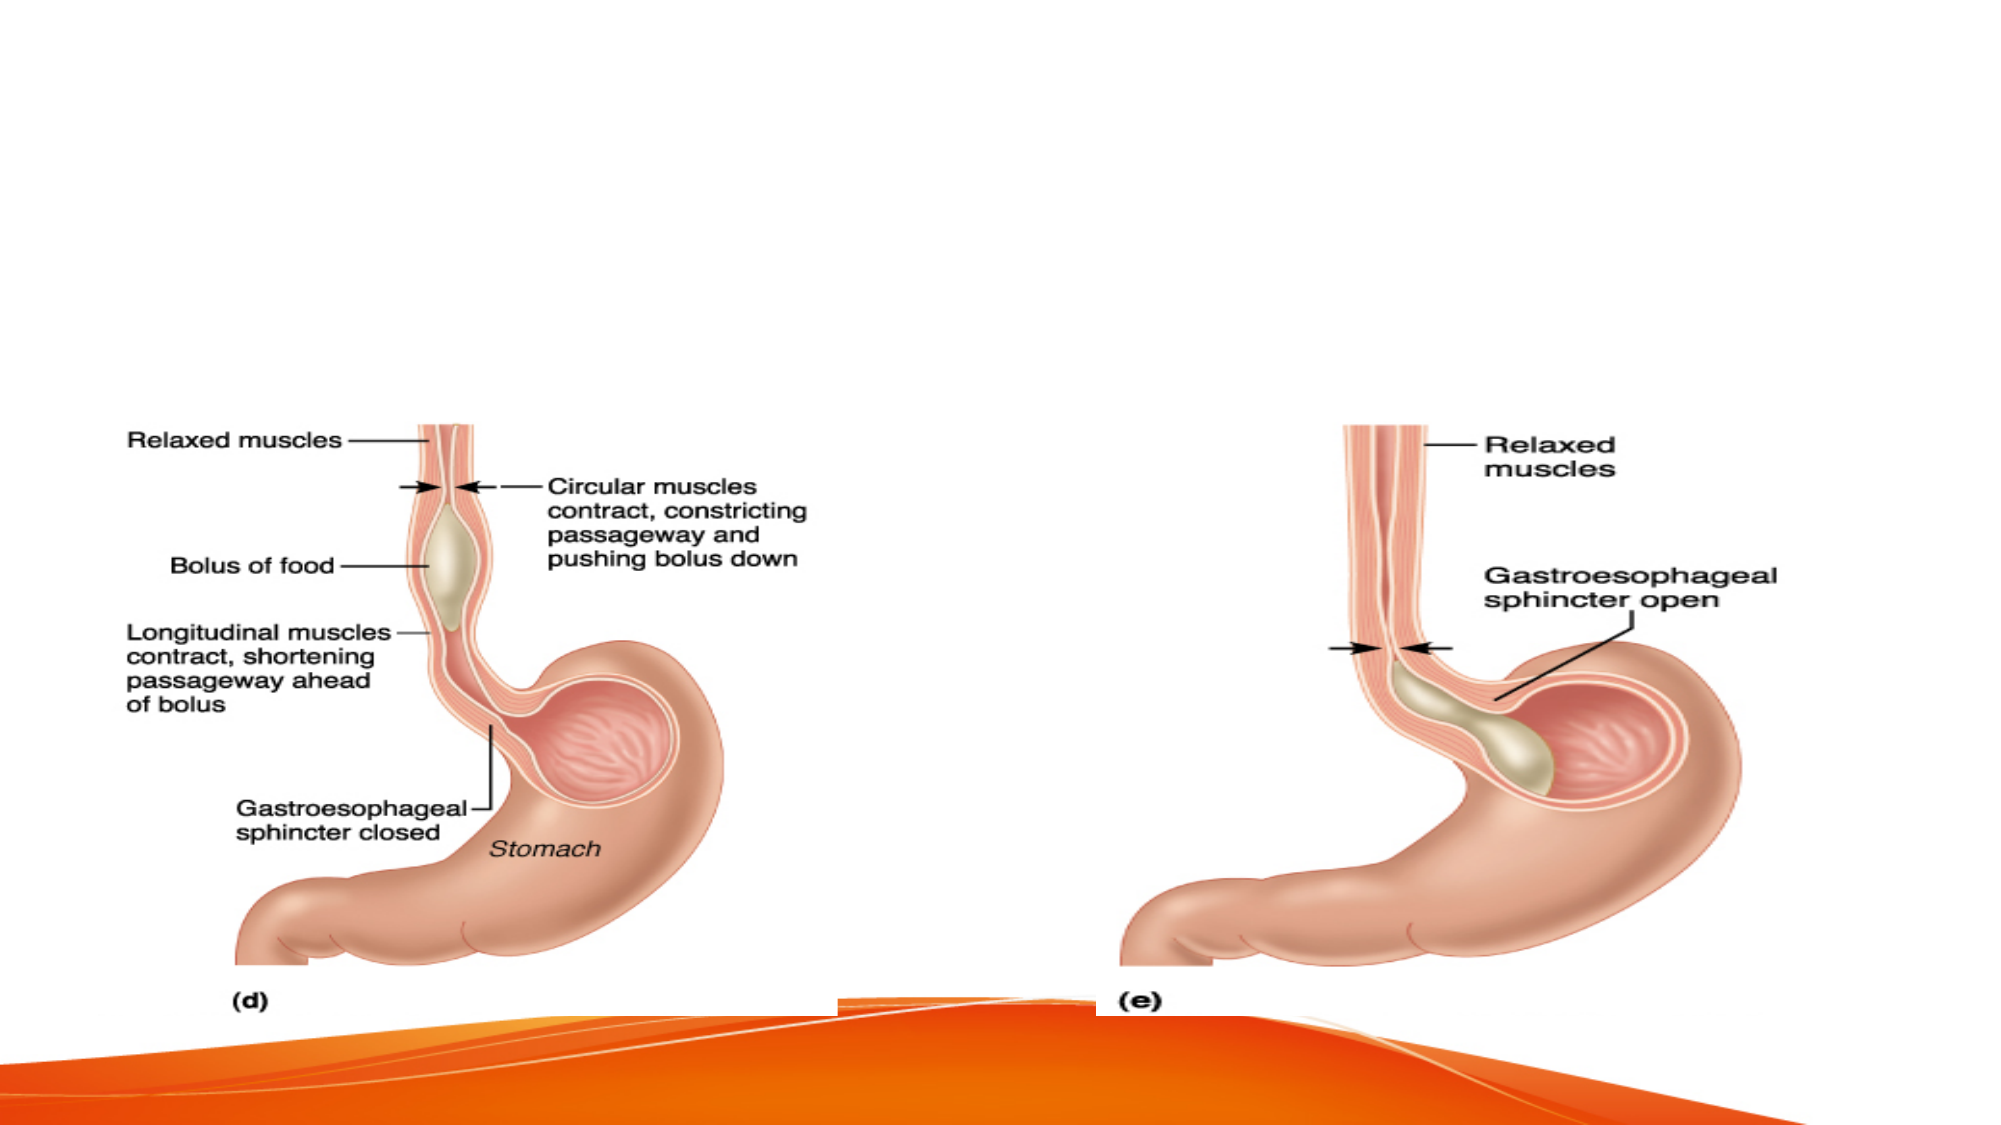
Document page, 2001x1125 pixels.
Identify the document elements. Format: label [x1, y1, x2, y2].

list [97, 410, 838, 1016]
list [1096, 410, 1814, 1016]
picture [0, 0, 2000, 1125]
